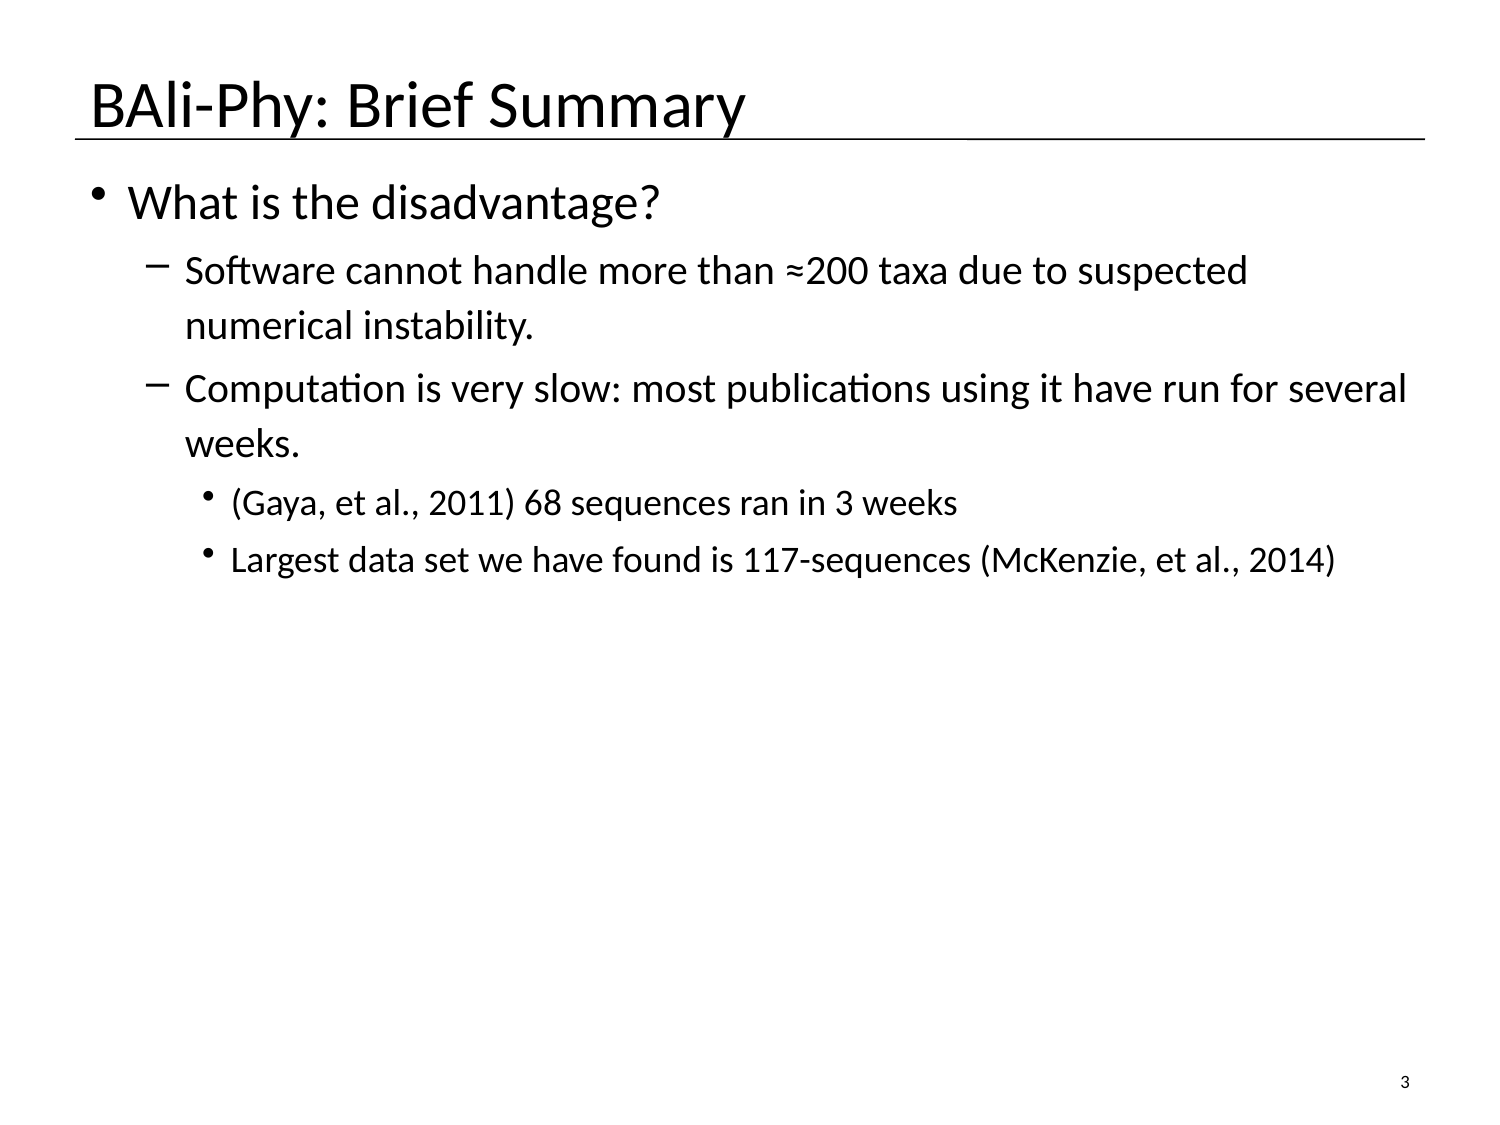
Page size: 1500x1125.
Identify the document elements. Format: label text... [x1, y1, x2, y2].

title BAli-Phy: Brief Summary [74, 44, 1426, 140]
list What is the disadvantage? Software cannot handle more than ≈200 taxa due to suspected numerical instability. Computation is very slow: most publications using it have run for several weeks. (Gaya, et al., 2011) 68 sequences ran in 3 weeks Largest data set we have found is 117-sequences (McKenzie, et al., 2014) [74, 155, 1426, 1006]
slide_number 3 [1074, 1062, 1426, 1103]
